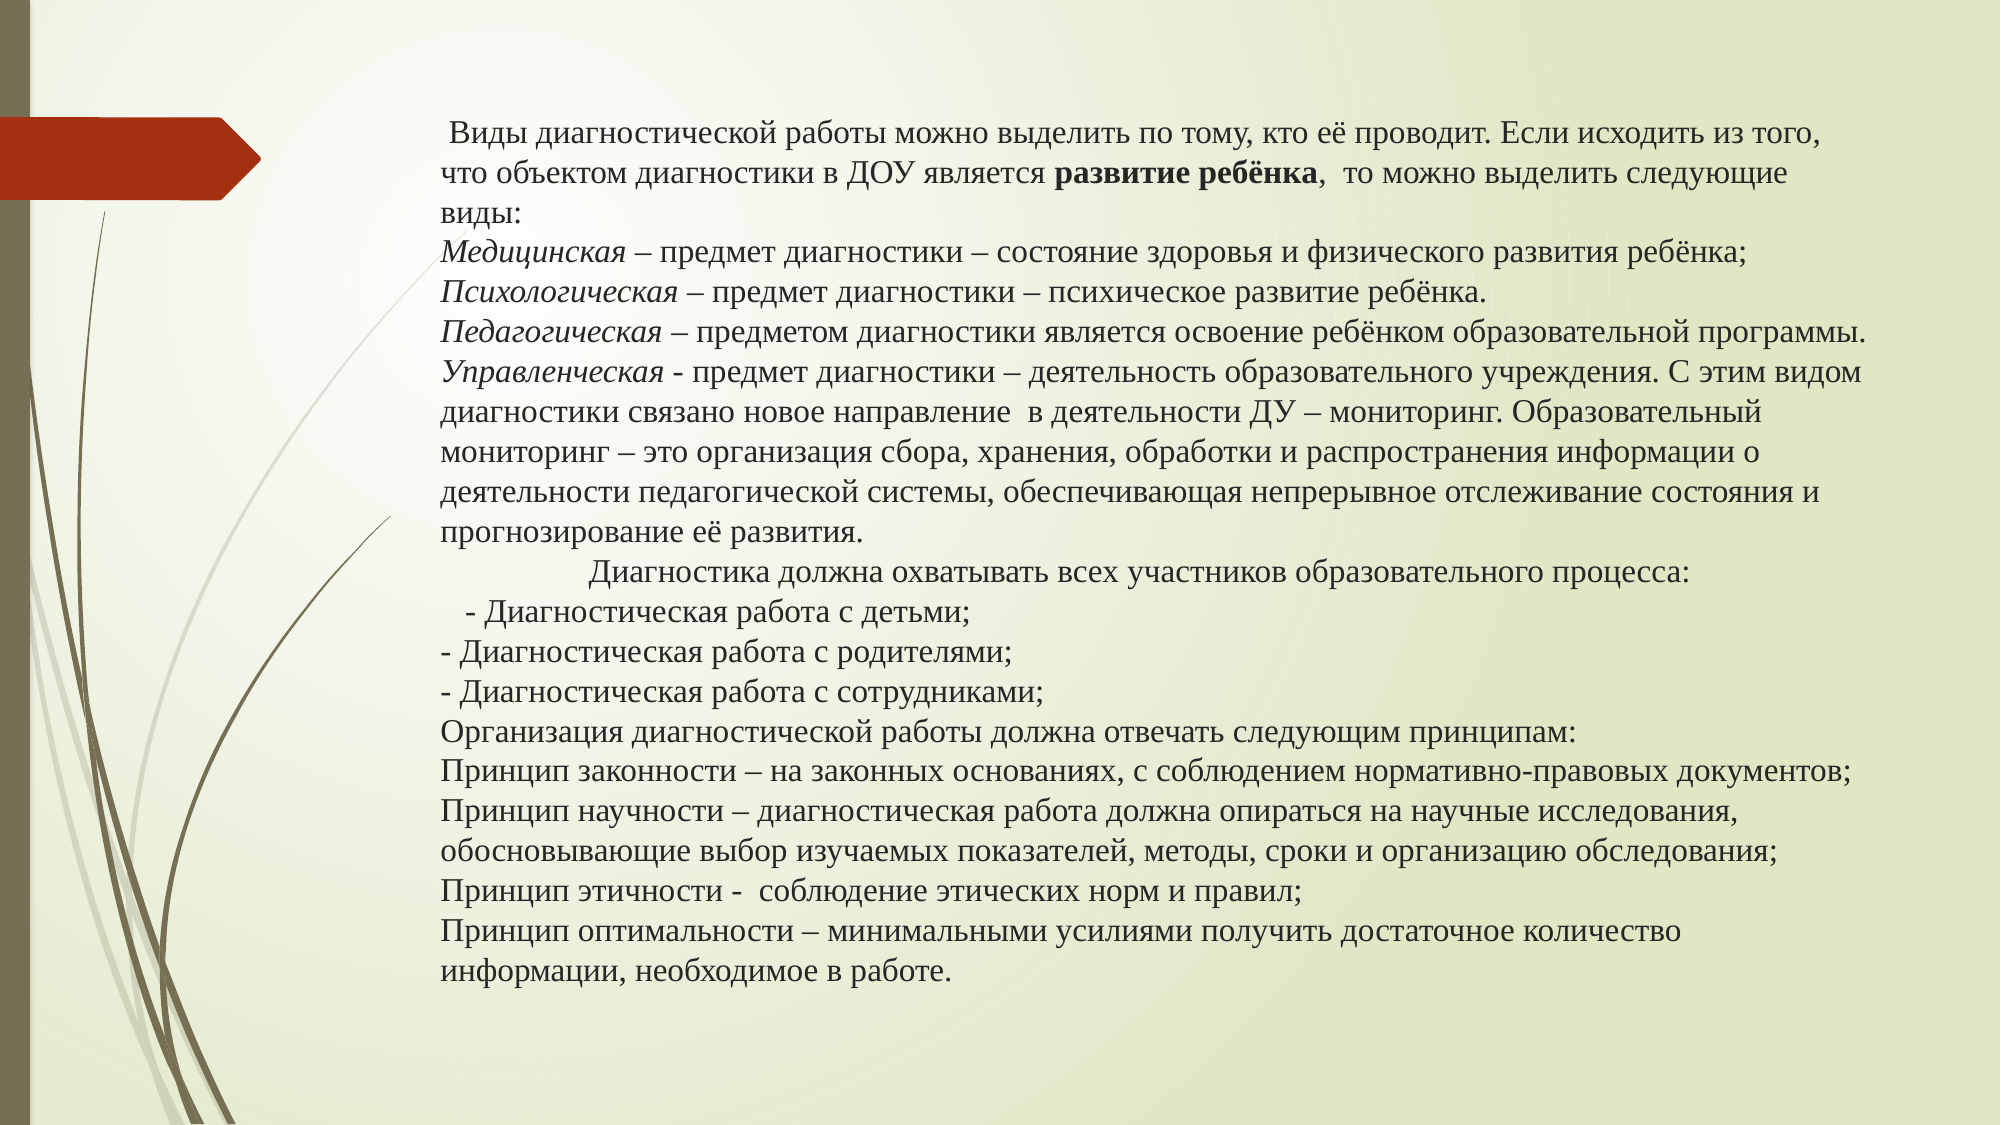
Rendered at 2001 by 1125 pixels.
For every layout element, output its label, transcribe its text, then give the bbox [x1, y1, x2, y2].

title Виды диагностической работы можно выделить по тому, кто её проводит. Если исходить из того, что объектом диагностики в ДОУ является развитие ребёнка, то можно выделить следующие виды: Медицинская – предмет диагностики – состояние здоровья и физического развития ребёнка; Психологическая – предмет диагностики – психическое развитие ребёнка. Педагогическая – предметом диагностики является освоение ребёнком образовательной программы. Управленческая - предмет диагностики – деятельность образовательного учреждения. С этим видом диагностики связано новое направление в деятельности ДУ – мониторинг. Образовательный мониторинг – это организация сбора, хранения, обработки и распространения информации о деятельности педагогической системы, обеспечивающая непрерывное отслеживание состояния и прогнозирование её развития. Диагностика должна охватывать всех участников образовательного процесса: - Диагностическая работа с детьми; - Диагностическая работа с родителями; - Диагностическая работа с сотрудниками; Организация диагностической работы должна отвечать следующим принципам: Принцип законности – на законных основаниях, с соблюдением нормативно-правовых документов; Принцип научности – диагностическая работа должна опираться на научные исследования, обосновывающие выбор изучаемых показателей, методы, сроки и организацию обследования; Принцип этичности - соблюдение этических норм и правил; Принцип оптимальности – минимальными усилиями получить достаточное количество информации, необходимое в работе. [425, 102, 1888, 1052]
